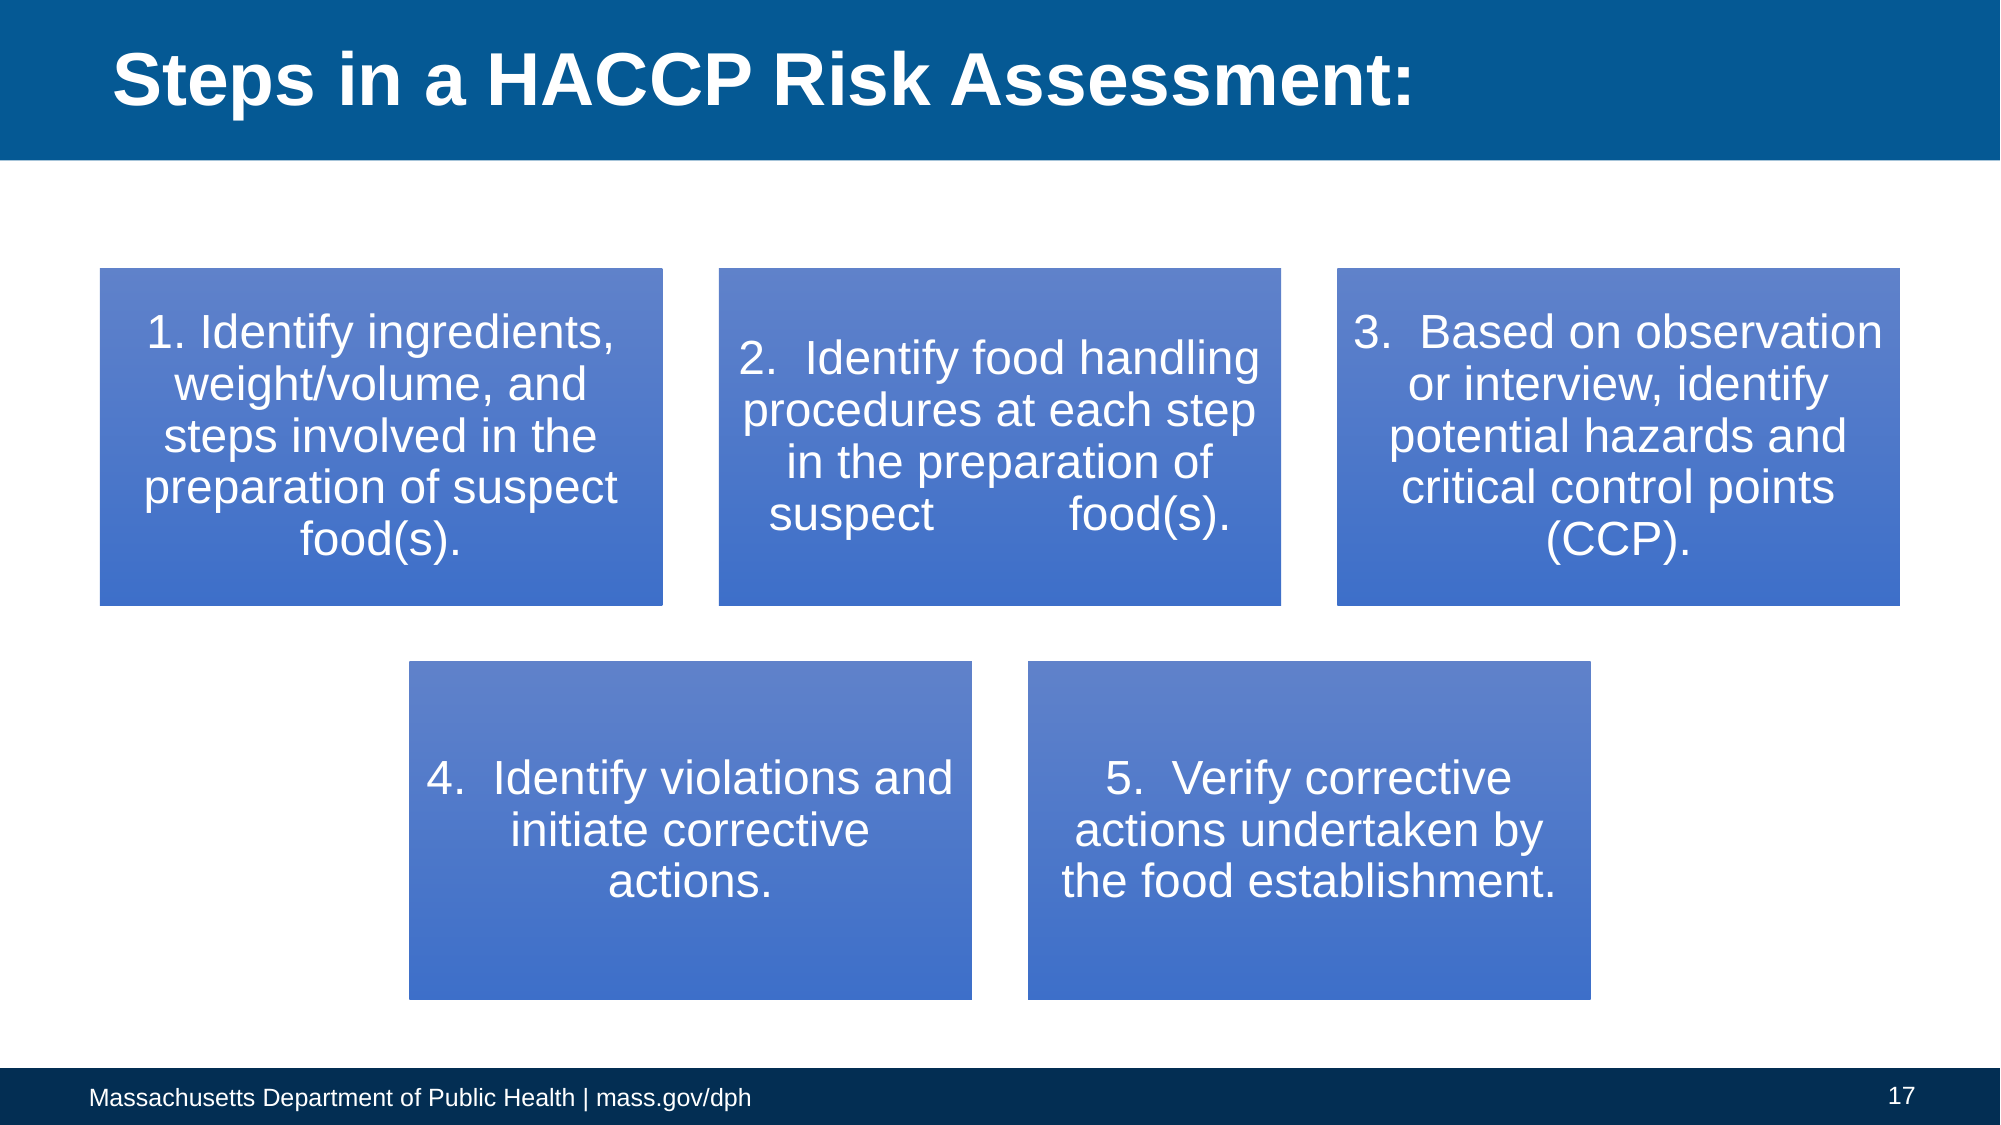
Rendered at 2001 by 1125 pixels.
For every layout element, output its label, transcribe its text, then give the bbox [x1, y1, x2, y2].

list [99, 262, 1900, 1005]
slide_number 17 [1482, 1065, 1931, 1125]
title Steps in a HACCP Risk Assessment: [97, 9, 1898, 153]
